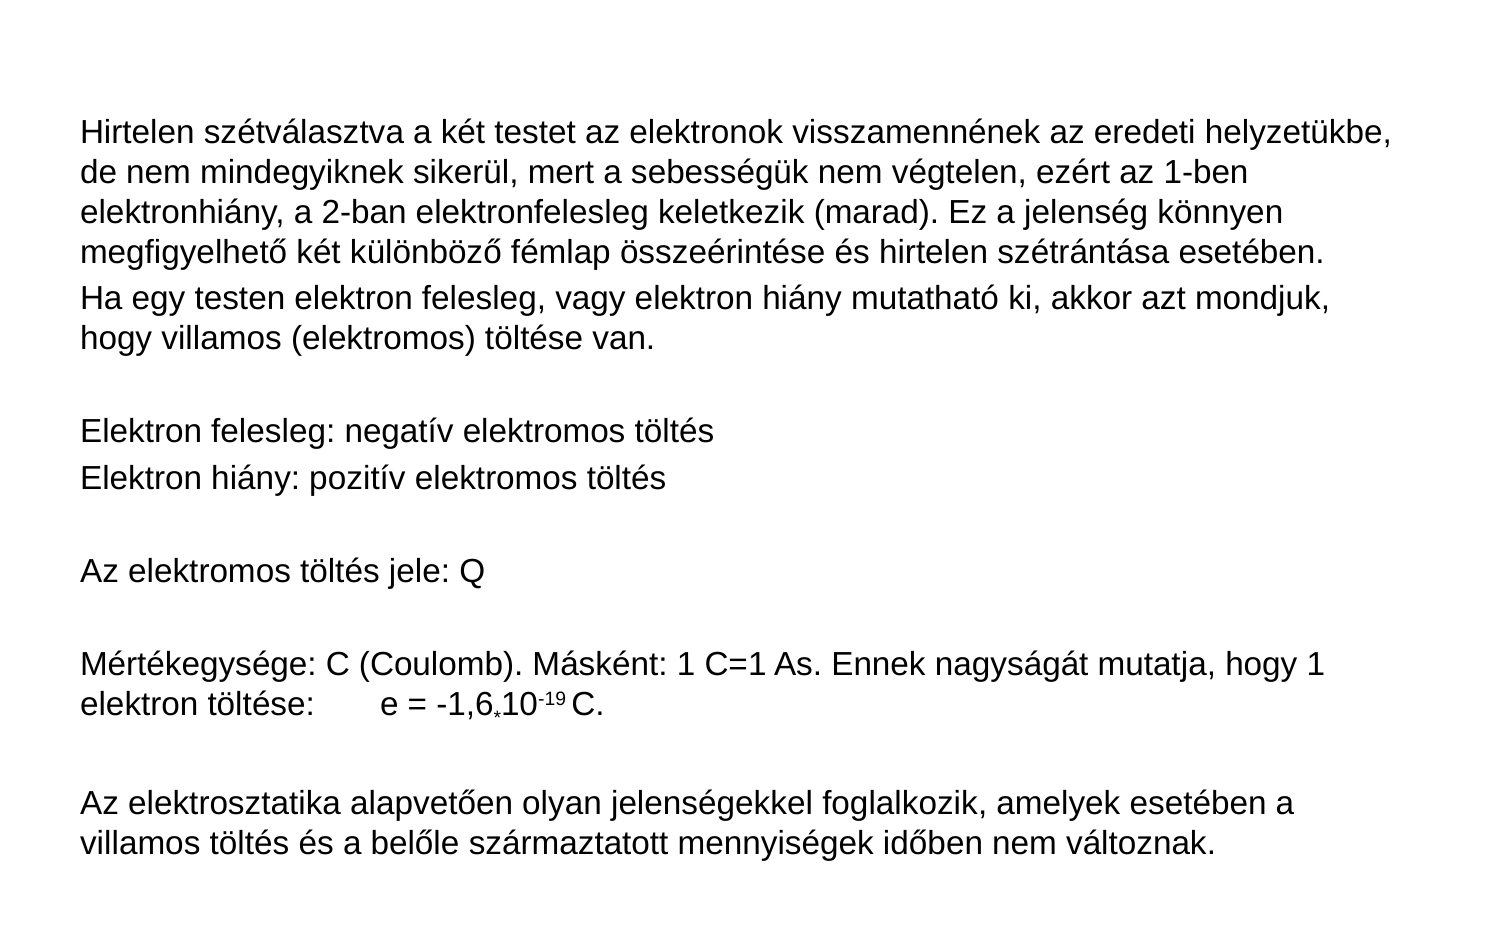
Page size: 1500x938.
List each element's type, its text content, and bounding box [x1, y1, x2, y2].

list Hirtelen szétválasztva a két testet az elektronok visszamennének az eredeti helyzetükbe, de nem mindegyiknek sikerül, mert a sebességük nem végtelen, ezért az 1-ben elektronhiány, a 2-ban elektronfelesleg keletkezik (marad). Ez a jelenség könnyen megfigyelhető két különböző fémlap összeérintése és hirtelen szétrántása esetében. Ha egy testen elektron felesleg, vagy elektron hiány mutatható ki, akkor azt mondjuk, hogy villamos (elektromos) töltése van. Elektron felesleg: negatív elektromos töltés Elektron hiány: pozitív elektromos töltés Az elektromos töltés jele: Q Mértékegysége: C (Coulomb). Másként: 1 C=1 As. Ennek nagyságát mutatja, hogy 1 elektron töltése: e = -1,6*10-19 C. Az elektrosztatika alapvetően olyan jelenségekkel foglalkozik, amelyek esetében a villamos töltés és a belőle származtatott mennyiségek időben nem változnak. [64, 102, 1415, 849]
